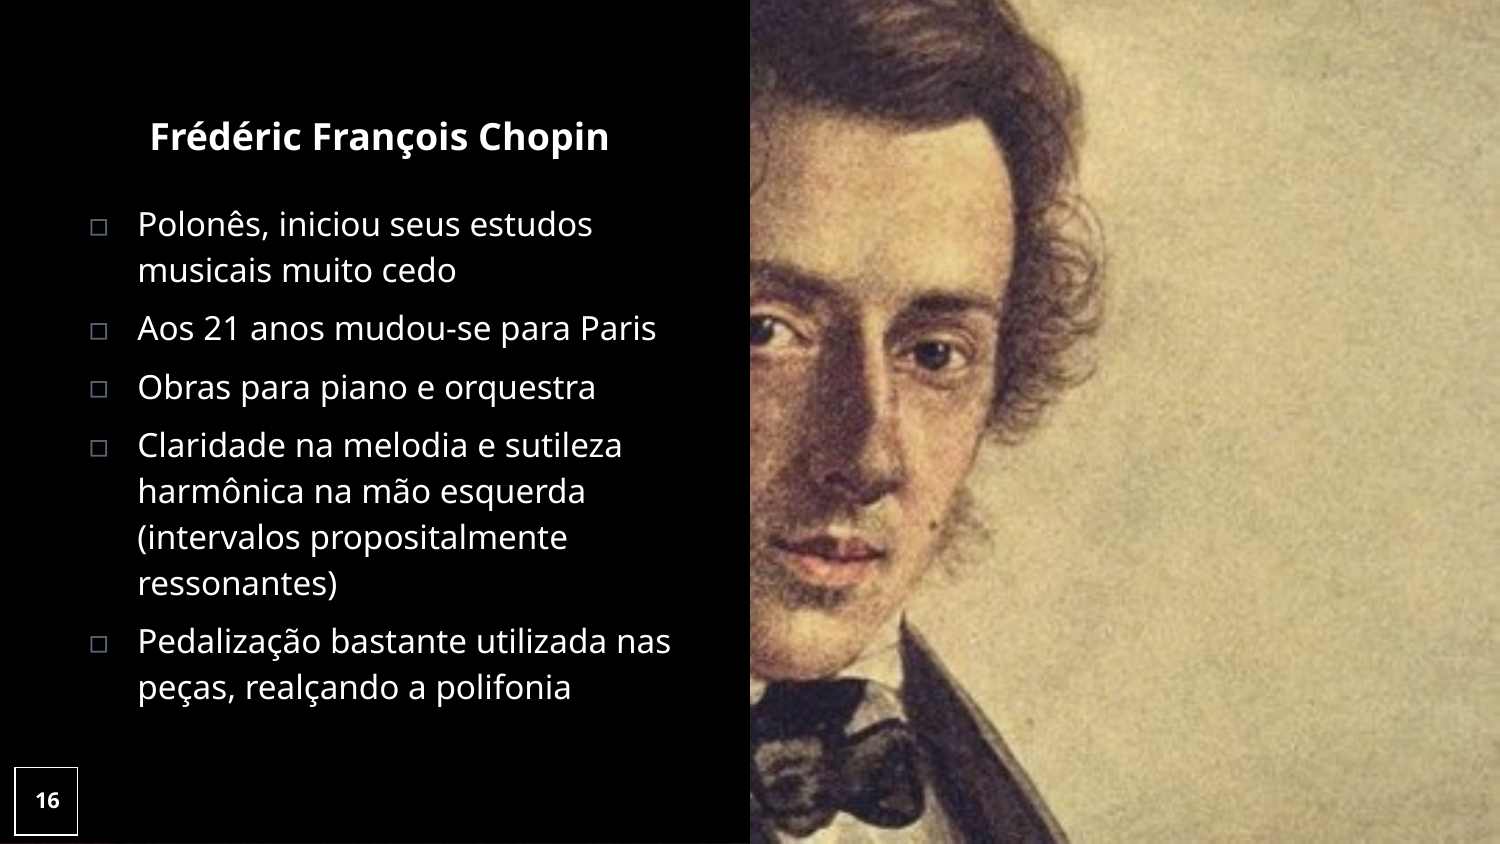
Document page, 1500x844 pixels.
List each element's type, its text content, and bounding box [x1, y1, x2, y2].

list Polonês, iniciou seus estudos musicais muito cedo Aos 21 anos mudou-se para Paris Obras para piano e orquestra Claridade na melodia e sutileza harmônica na mão esquerda (intervalos propositalmente ressonantes) Pedalização bastante utilizada nas peças, realçando a polifonia [47, 182, 713, 734]
text_box 16 [20, 779, 75, 821]
title Frédéric François Chopin [114, 32, 645, 174]
